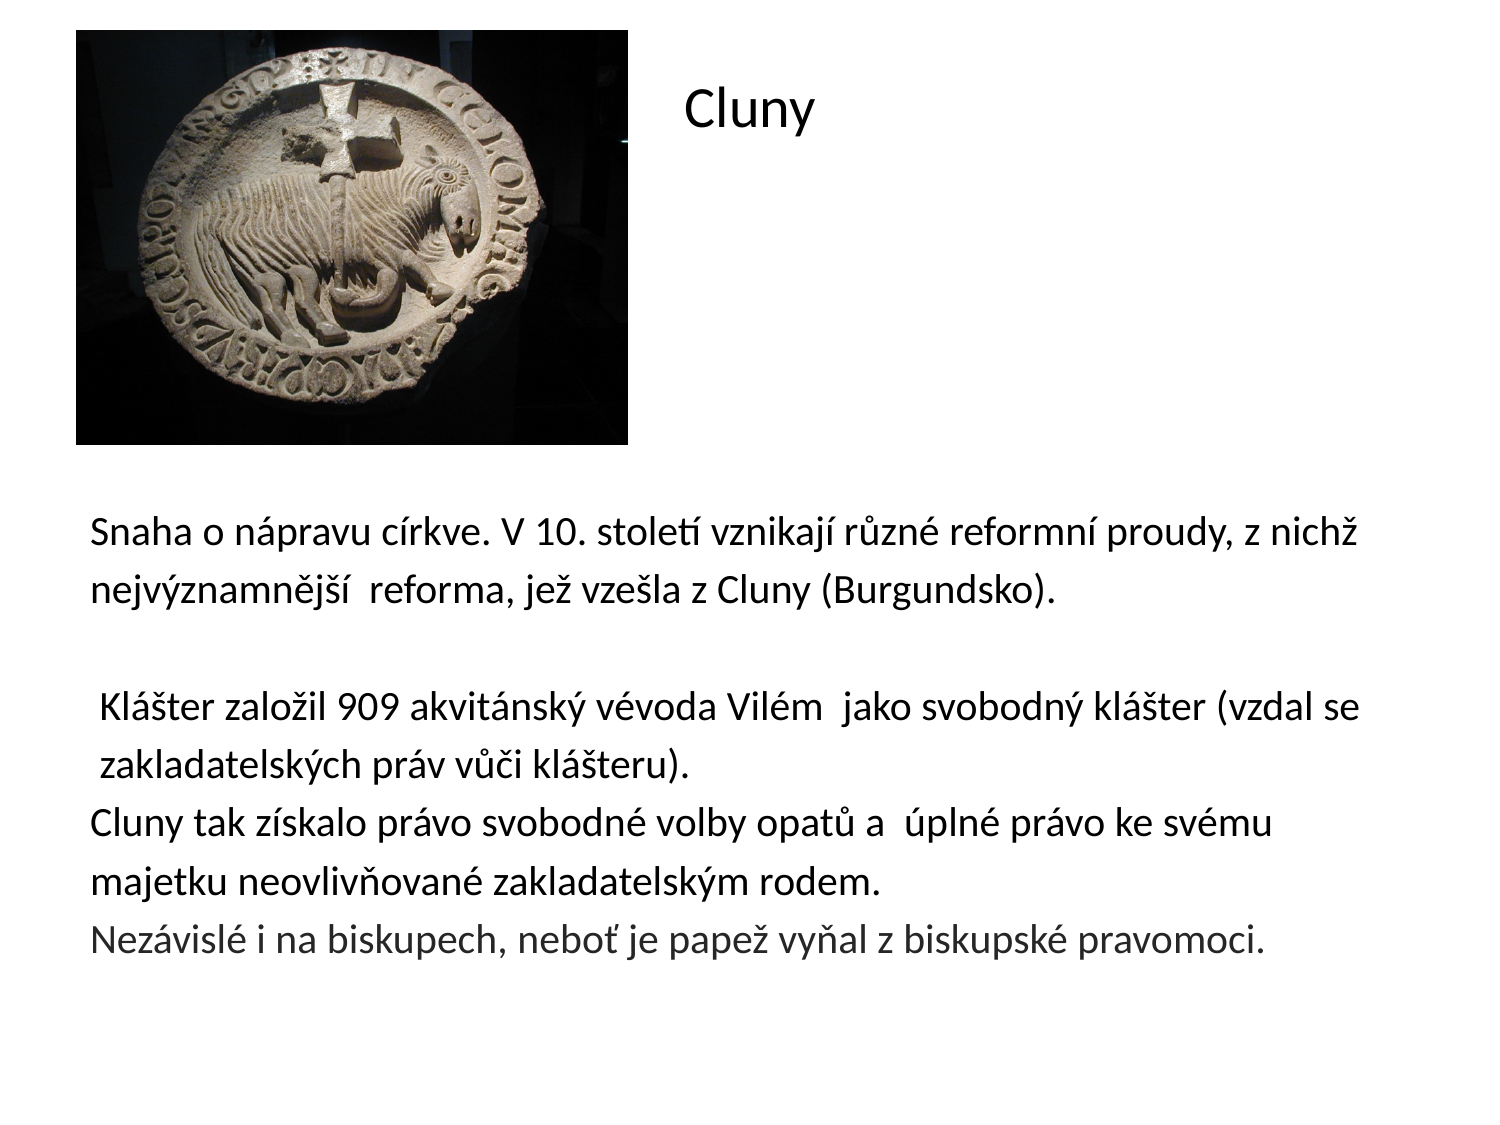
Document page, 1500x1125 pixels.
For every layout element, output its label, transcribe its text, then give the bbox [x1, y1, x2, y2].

picture [76, 30, 629, 445]
list Snaha o nápravu církve. V 10. století vznikají různé reformní proudy, z nichž nejvýznamnější reforma, jež vzešla z Cluny (Burgundsko). Klášter založil 909 akvitánský vévoda Vilém jako svobodný klášter (vzdal se zakladatelských práv vůči klášteru). Cluny tak získalo právo svobodné volby opatů a úplné právo ke svému majetku neovlivňované zakladatelským rodem. Nezávislé i na biskupech, neboť je papež vyňal z biskupské pravomoci. [75, 262, 1425, 1005]
title Cluny [633, 45, 1425, 233]
